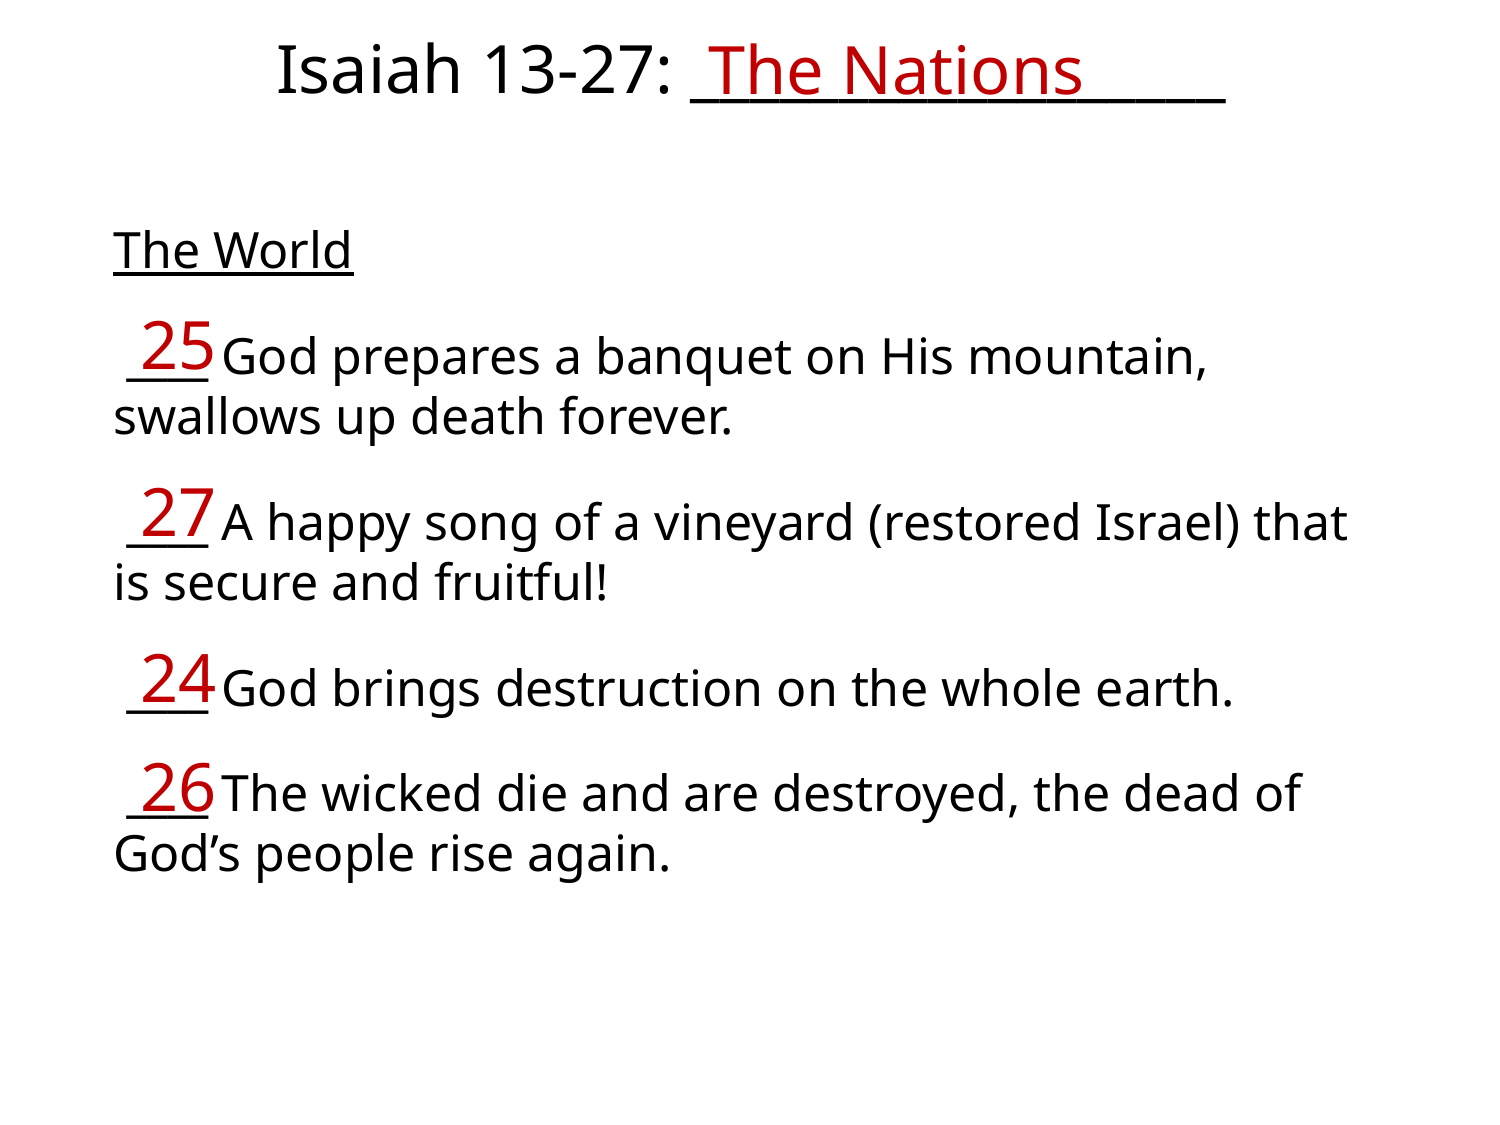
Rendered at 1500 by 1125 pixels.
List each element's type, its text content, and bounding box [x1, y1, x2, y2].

list The World ____ God prepares a banquet on His mountain, swallows up death forever. ____ A happy song of a vineyard (restored Israel) that is secure and fruitful! ____ God brings destruction on the whole earth. ____ The wicked die and are destroyed, the dead of God’s people rise again. [98, 211, 1402, 1058]
text_box The Nations [693, 20, 1196, 115]
text_box 27 [125, 462, 251, 557]
text_box 25 [125, 295, 251, 390]
text_box 26 [125, 736, 251, 832]
text_box Isaiah 13-27: __________________ [104, 23, 1399, 121]
text_box 24 [125, 628, 278, 724]
